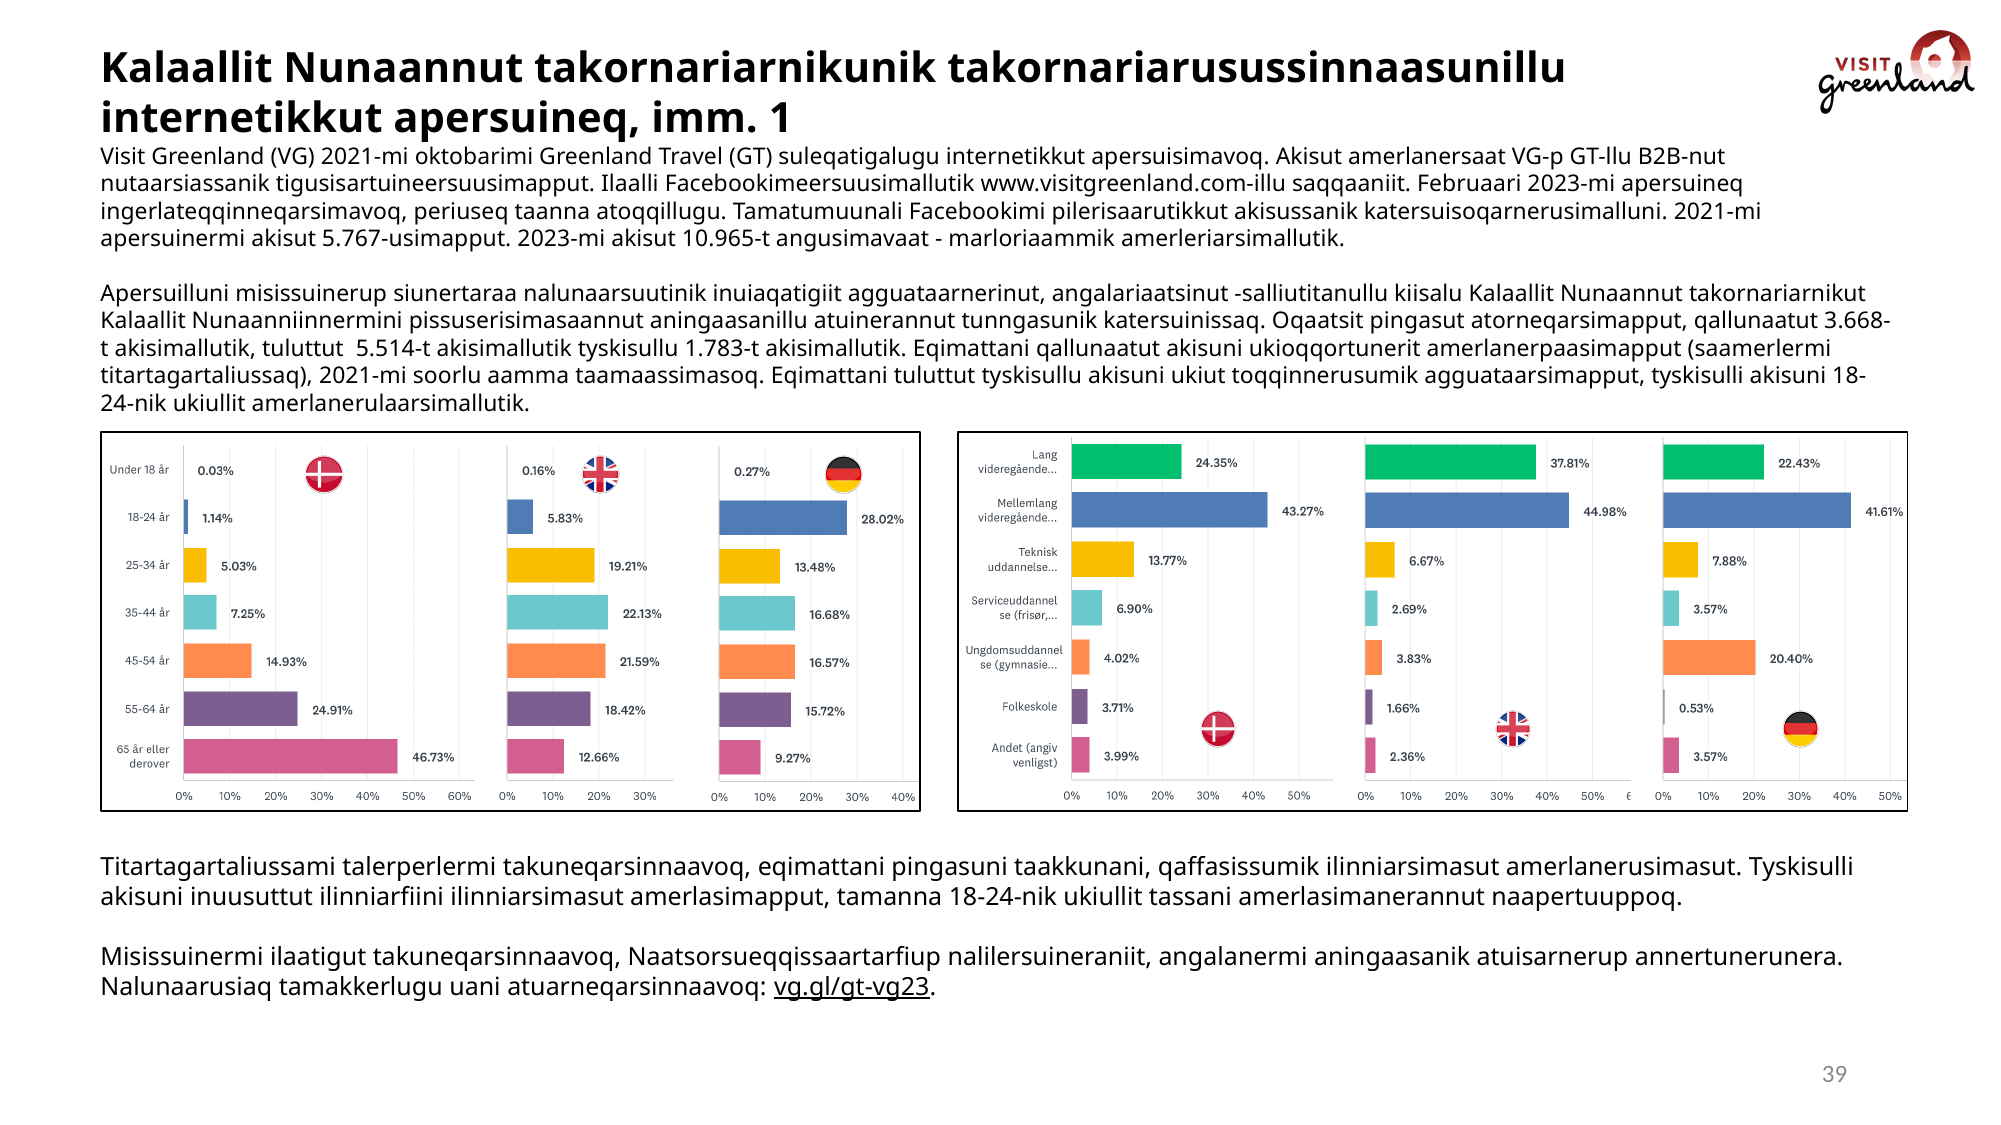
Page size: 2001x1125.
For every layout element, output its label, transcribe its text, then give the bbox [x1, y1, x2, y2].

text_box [101, 432, 920, 811]
text_box Titartagartaliussami talerperlermi takuneqarsinnaavoq, eqimattani pingasuni taakkunani, qaffasissumik ilinniarsimasut amerlanerusimasut. Tyskisulli akisuni inuusuttut ilinniarfiini ilinniarsimasut amerlasimapput, tamanna 18-24-nik ukiullit tassani amerlasimanerannut naapertuuppoq. Misissuinermi ilaatigut takuneqarsinnaavoq, Naatsorsueqqissaartarfiup nalilersuineraniit, angalanermi aningaasanik atuisarnerup annertunerunera. Nalunaarusiaq tamakkerlugu uani atuarneqarsinnaavoq: vg.gl/gt-vg23. [85, 843, 1917, 1043]
slide_number 39 [1412, 1043, 1863, 1103]
picture [1797, 16, 1999, 127]
text_box Kalaallit Nunaannut takornariarnikunik takornariarusussinnaasunillu internetikkut apersuineq, imm. 1 [85, 33, 1618, 110]
text_box Visit Greenland (VG) 2021-mi oktobarimi Greenland Travel (GT) suleqatigalugu internetikkut apersuisimavoq. Akisut amerlanersaat VG-p GT-llu B2B-nut nutaarsiassanik tigusisartuineersuusimapput. Ilaalli Facebookimeersuusimallutik www.visitgreenland.com-illu saqqaaniit. Februaari 2023-mi apersuineq ingerlateqqinneqarsimavoq, periuseq taanna atoqqillugu. Tamatumuunali Facebookimi pilerisaarutikkut akisussanik katersuisoqarnerusimalluni. 2021-mi apersuinermi akisut 5.767-usimapput. 2023-mi akisut 10.965-t angusimavaat - marloriaammik amerleriarsimallutik. Apersuilluni misissuinerup siunertaraa nalunaarsuutinik inuiaqatigiit agguataarnerinut, angalariaatsinut -salliutitanullu kiisalu Kalaallit Nunaannut takornariarnikut Kalaallit Nunaanniinnermini pissuserisimasaannut aningaasanillu atuinerannut tunngasunik katersuinissaq. Oqaatsit pingasut atorneqarsimapput, qallunaatut 3.668-t akisimallutik, tuluttut 5.514-t akisimallutik tyskisullu 1.783-t akisimallutik. Eqimattani qallunaatut akisuni ukioqqortunerit amerlanerpaasimapput (saamerlermi titartagartaliussaq), 2021-mi soorlu aamma taamaassimasoq. Eqimattani tuluttut tyskisullu akisuni ukiut toqqinnerusumik agguataarsimapput, tyskisulli akisuni 18-24-nik ukiullit amerlanerulaarsimallutik. [85, 133, 1917, 424]
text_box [958, 432, 1908, 811]
